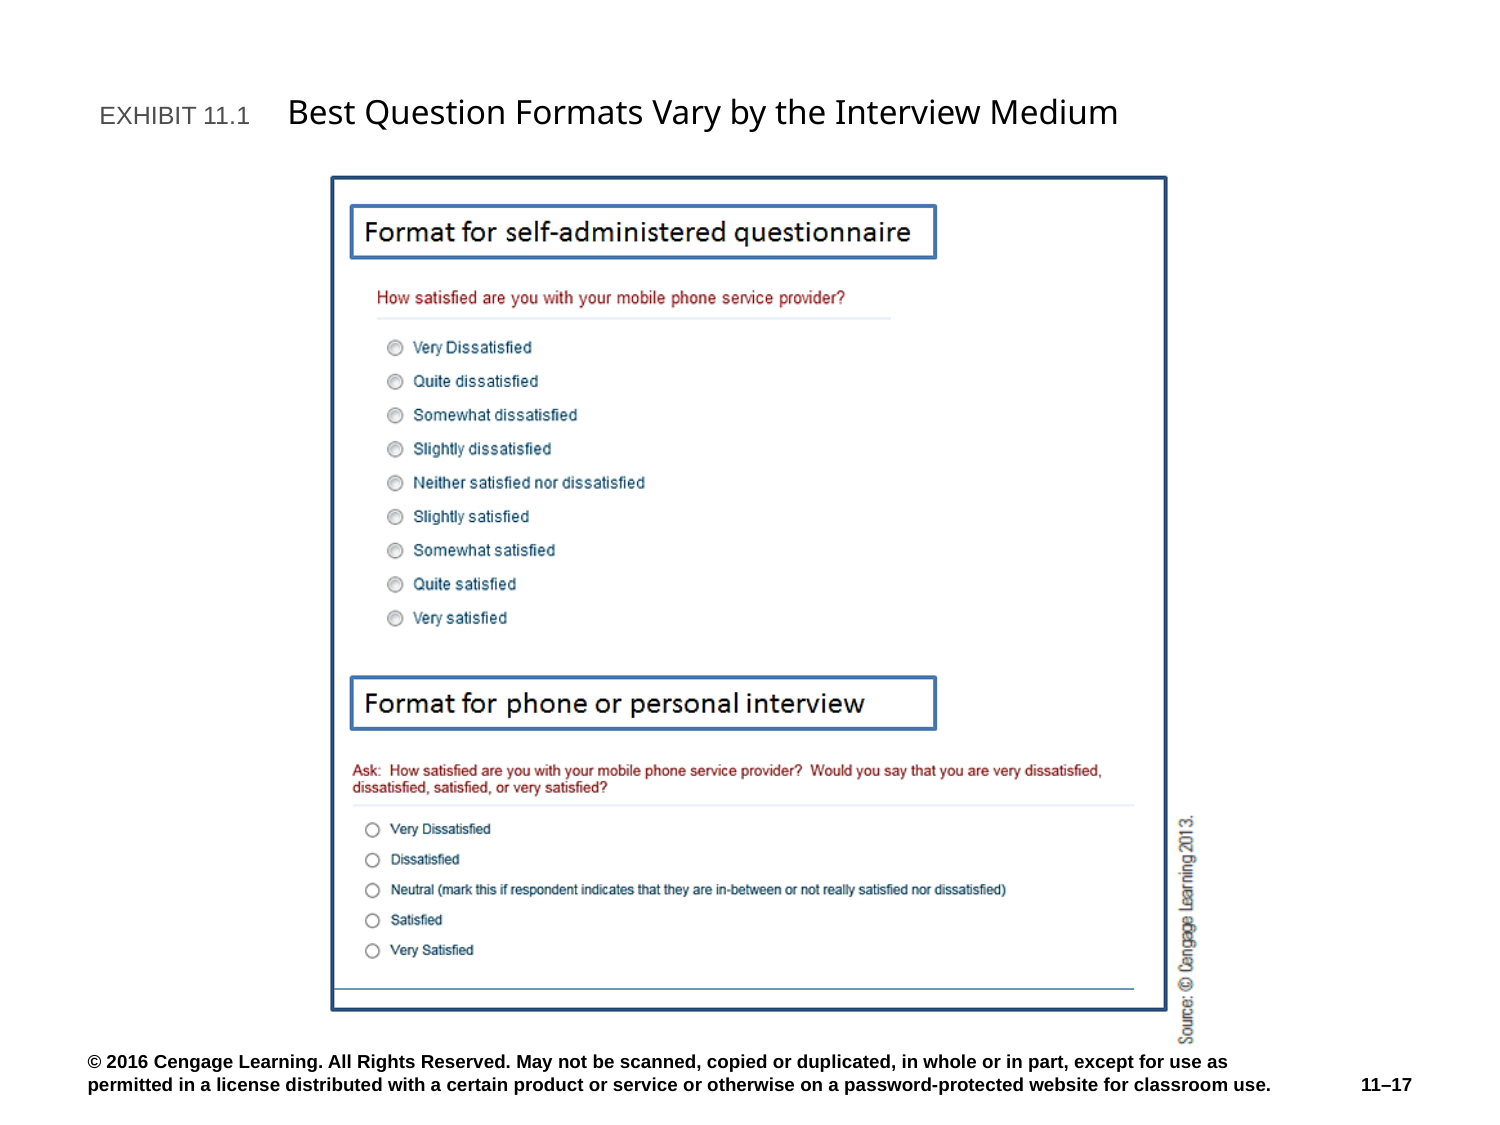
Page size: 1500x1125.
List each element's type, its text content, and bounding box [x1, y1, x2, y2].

footer © 2016 Cengage Learning. All Rights Reserved. May not be scanned, copied or duplicated, in whole or in part, except for use as permitted in a license distributed with a certain product or service or otherwise on a password-protected website for classroom use. [87, 1057, 1050, 1103]
slide_number 11–17 [1050, 1042, 1413, 1103]
picture [328, 172, 1199, 1050]
text_box EXHIBIT 11.1 Best Question Formats Vary by the Interview Medium [84, 84, 1414, 139]
